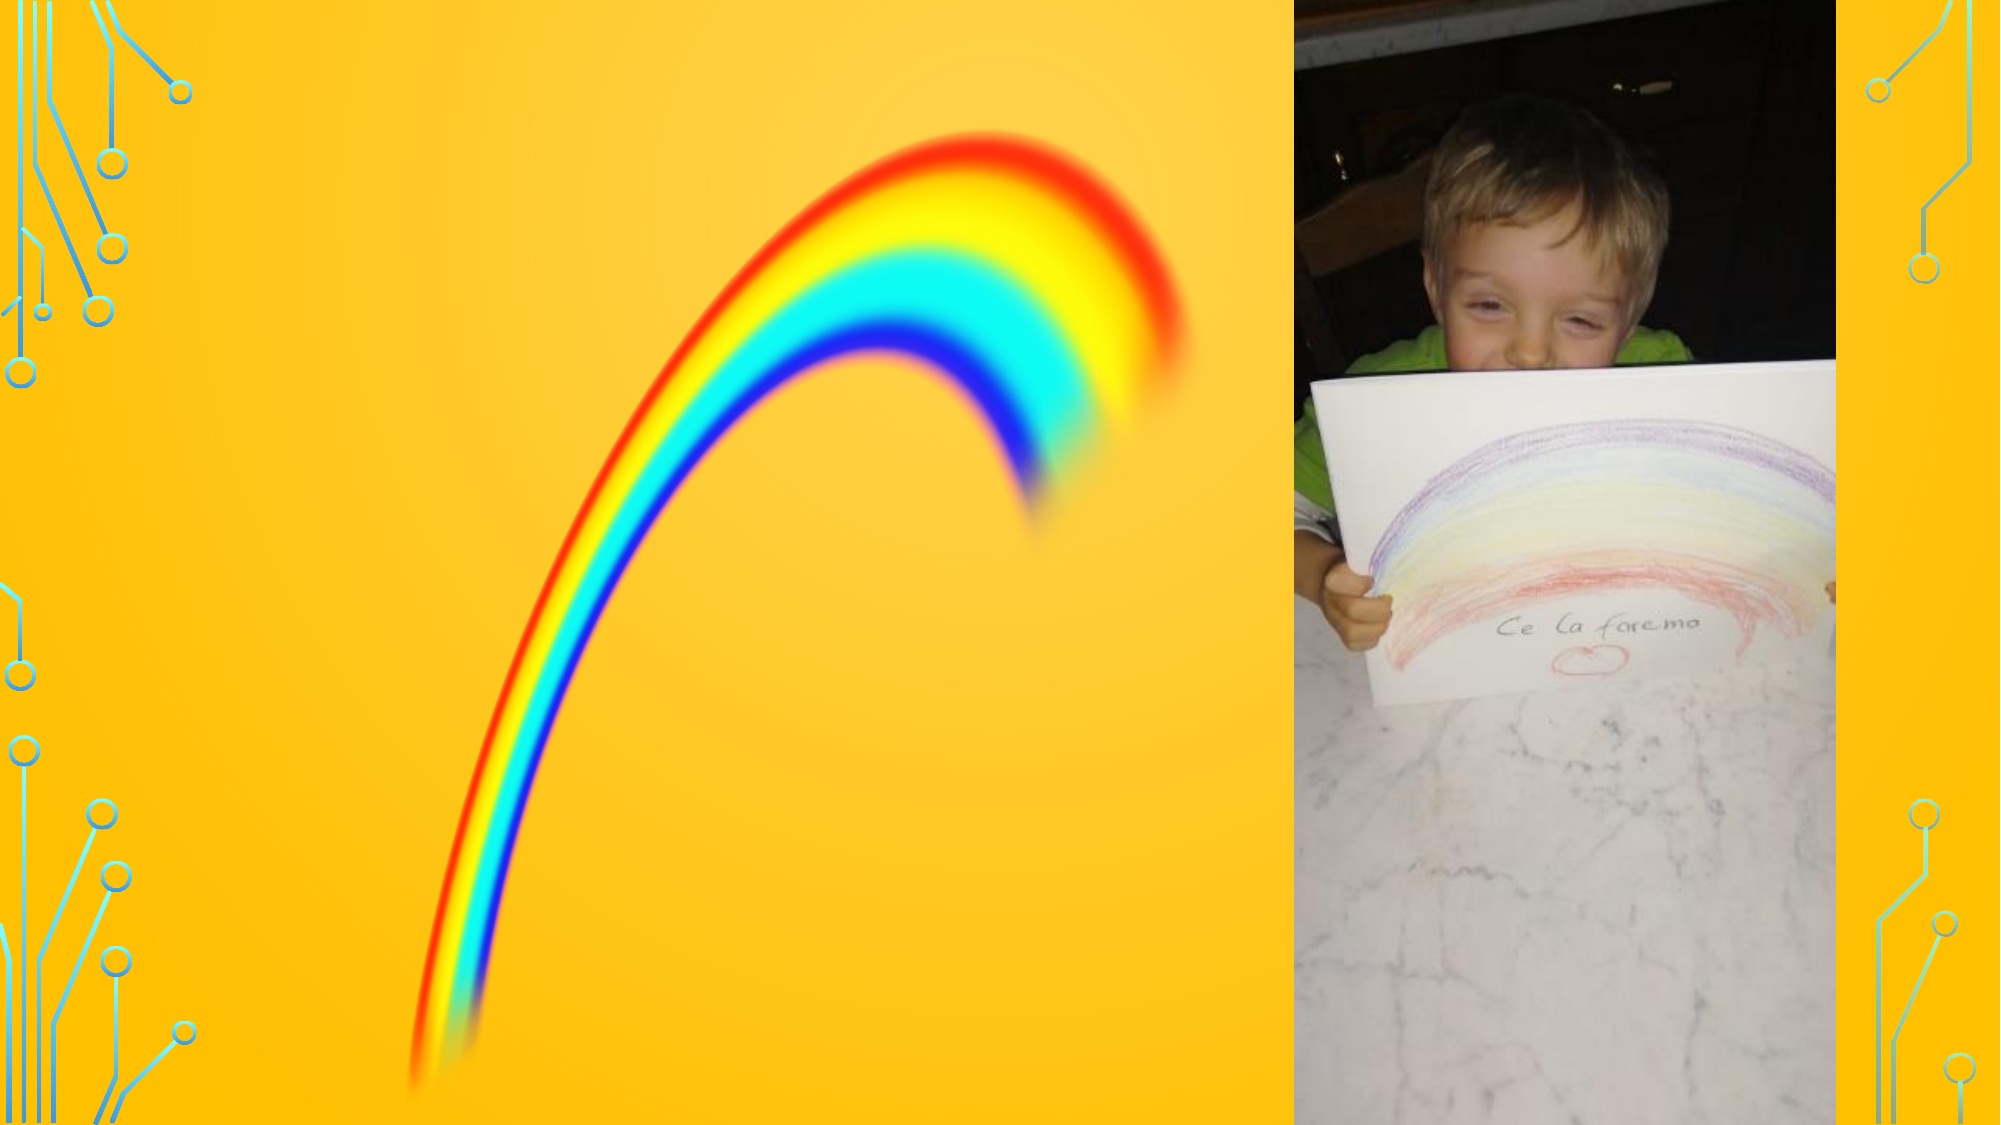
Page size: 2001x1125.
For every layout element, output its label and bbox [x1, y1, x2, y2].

picture [109, 0, 1836, 1125]
